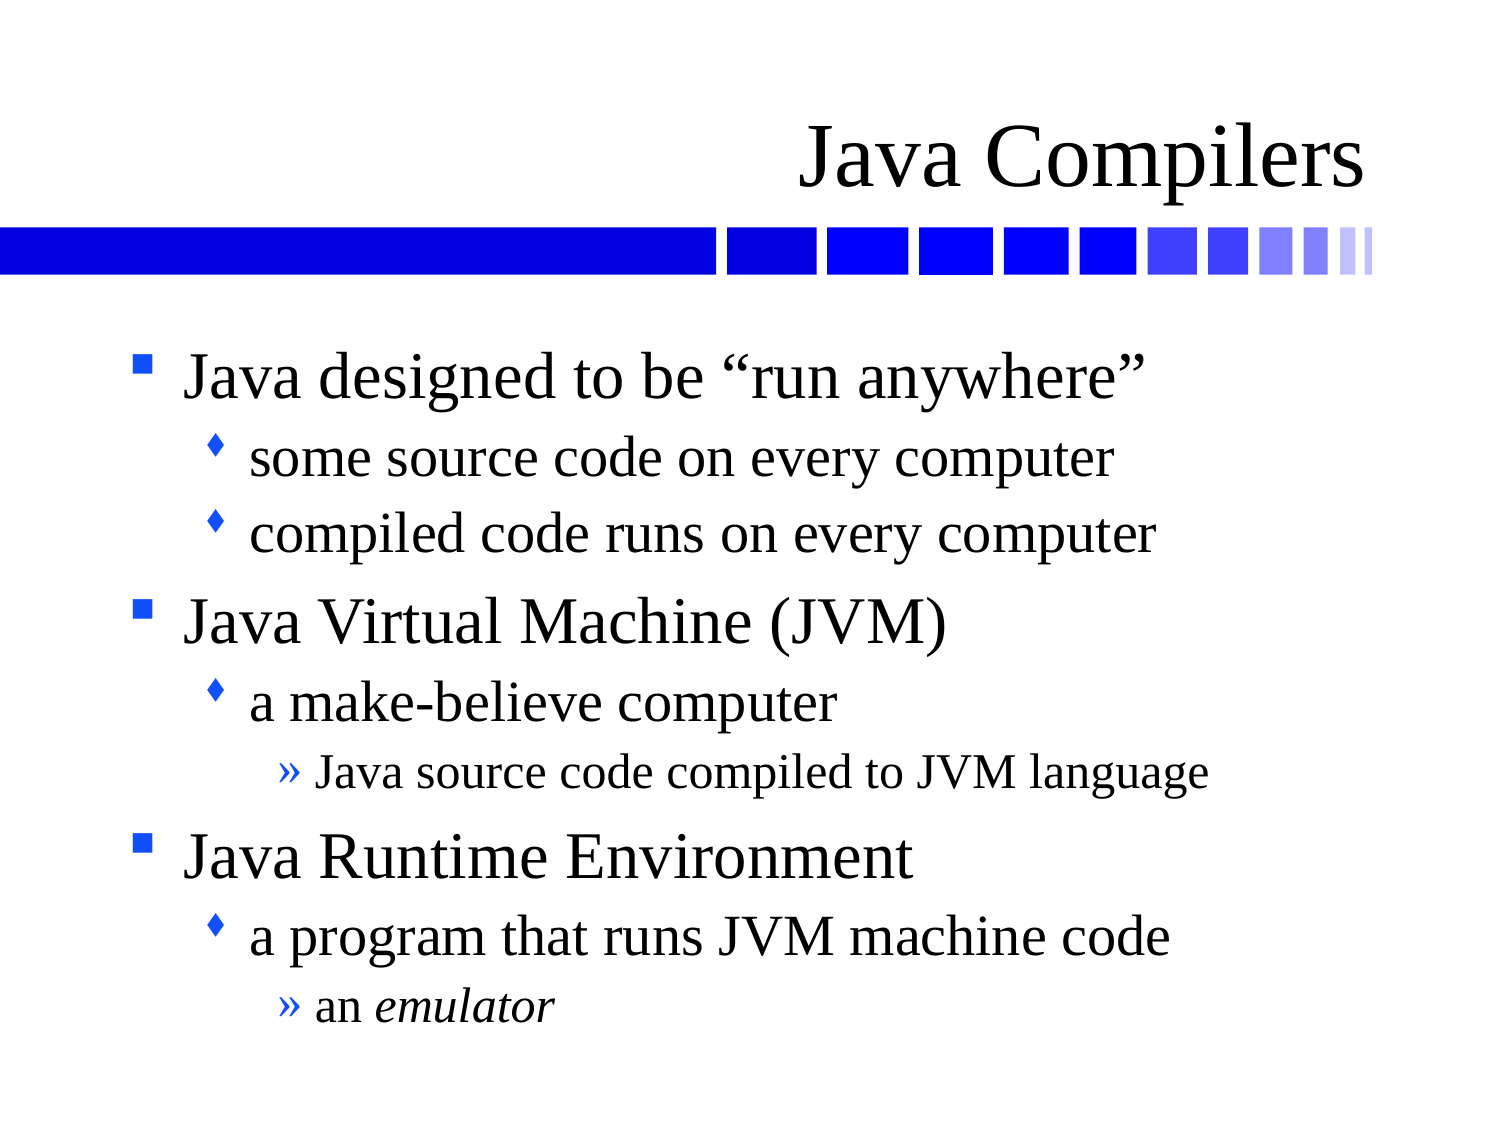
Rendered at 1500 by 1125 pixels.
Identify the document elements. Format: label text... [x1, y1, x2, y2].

title Java Compilers [109, 27, 1383, 213]
list Java designed to be “run anywhere” some source code on every computer compiled code runs on every computer Java Virtual Machine (JVM) a make-believe computer Java source code compiled to JVM language Java Runtime Environment a program that runs JVM machine code an emulator [111, 324, 1388, 1001]
